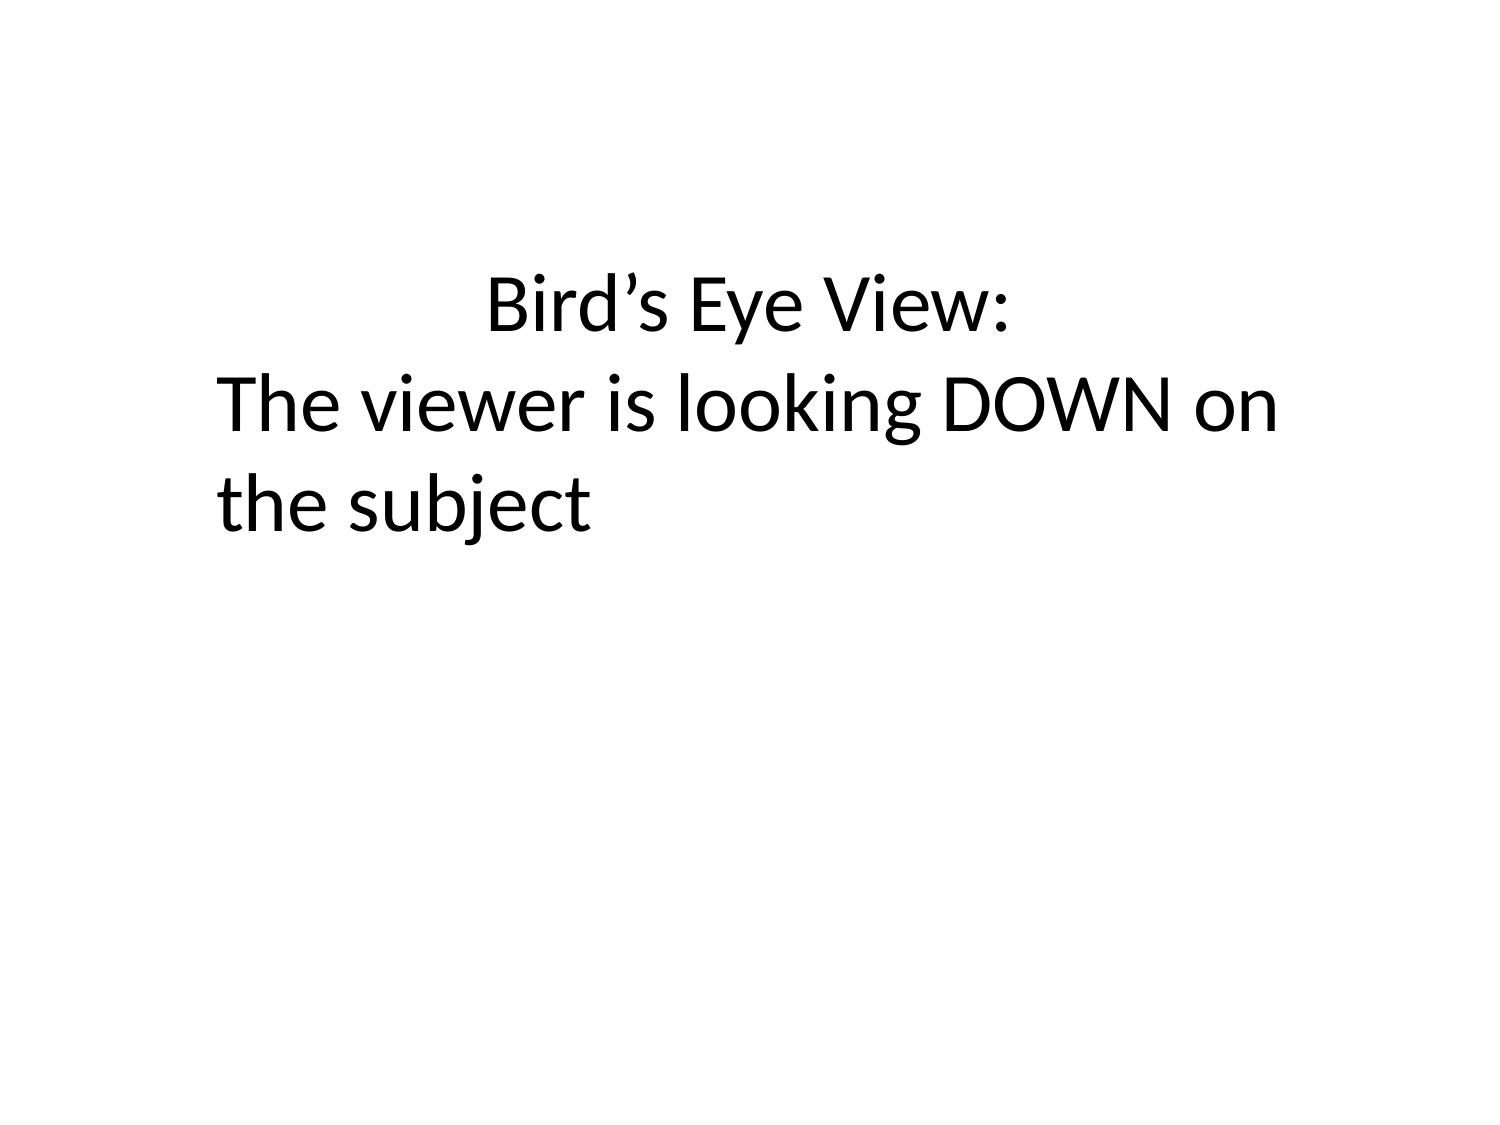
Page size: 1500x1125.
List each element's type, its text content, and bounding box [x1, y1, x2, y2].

text_box Bird’s Eye View: The viewer is looking DOWN on the subject [201, 241, 1316, 556]
